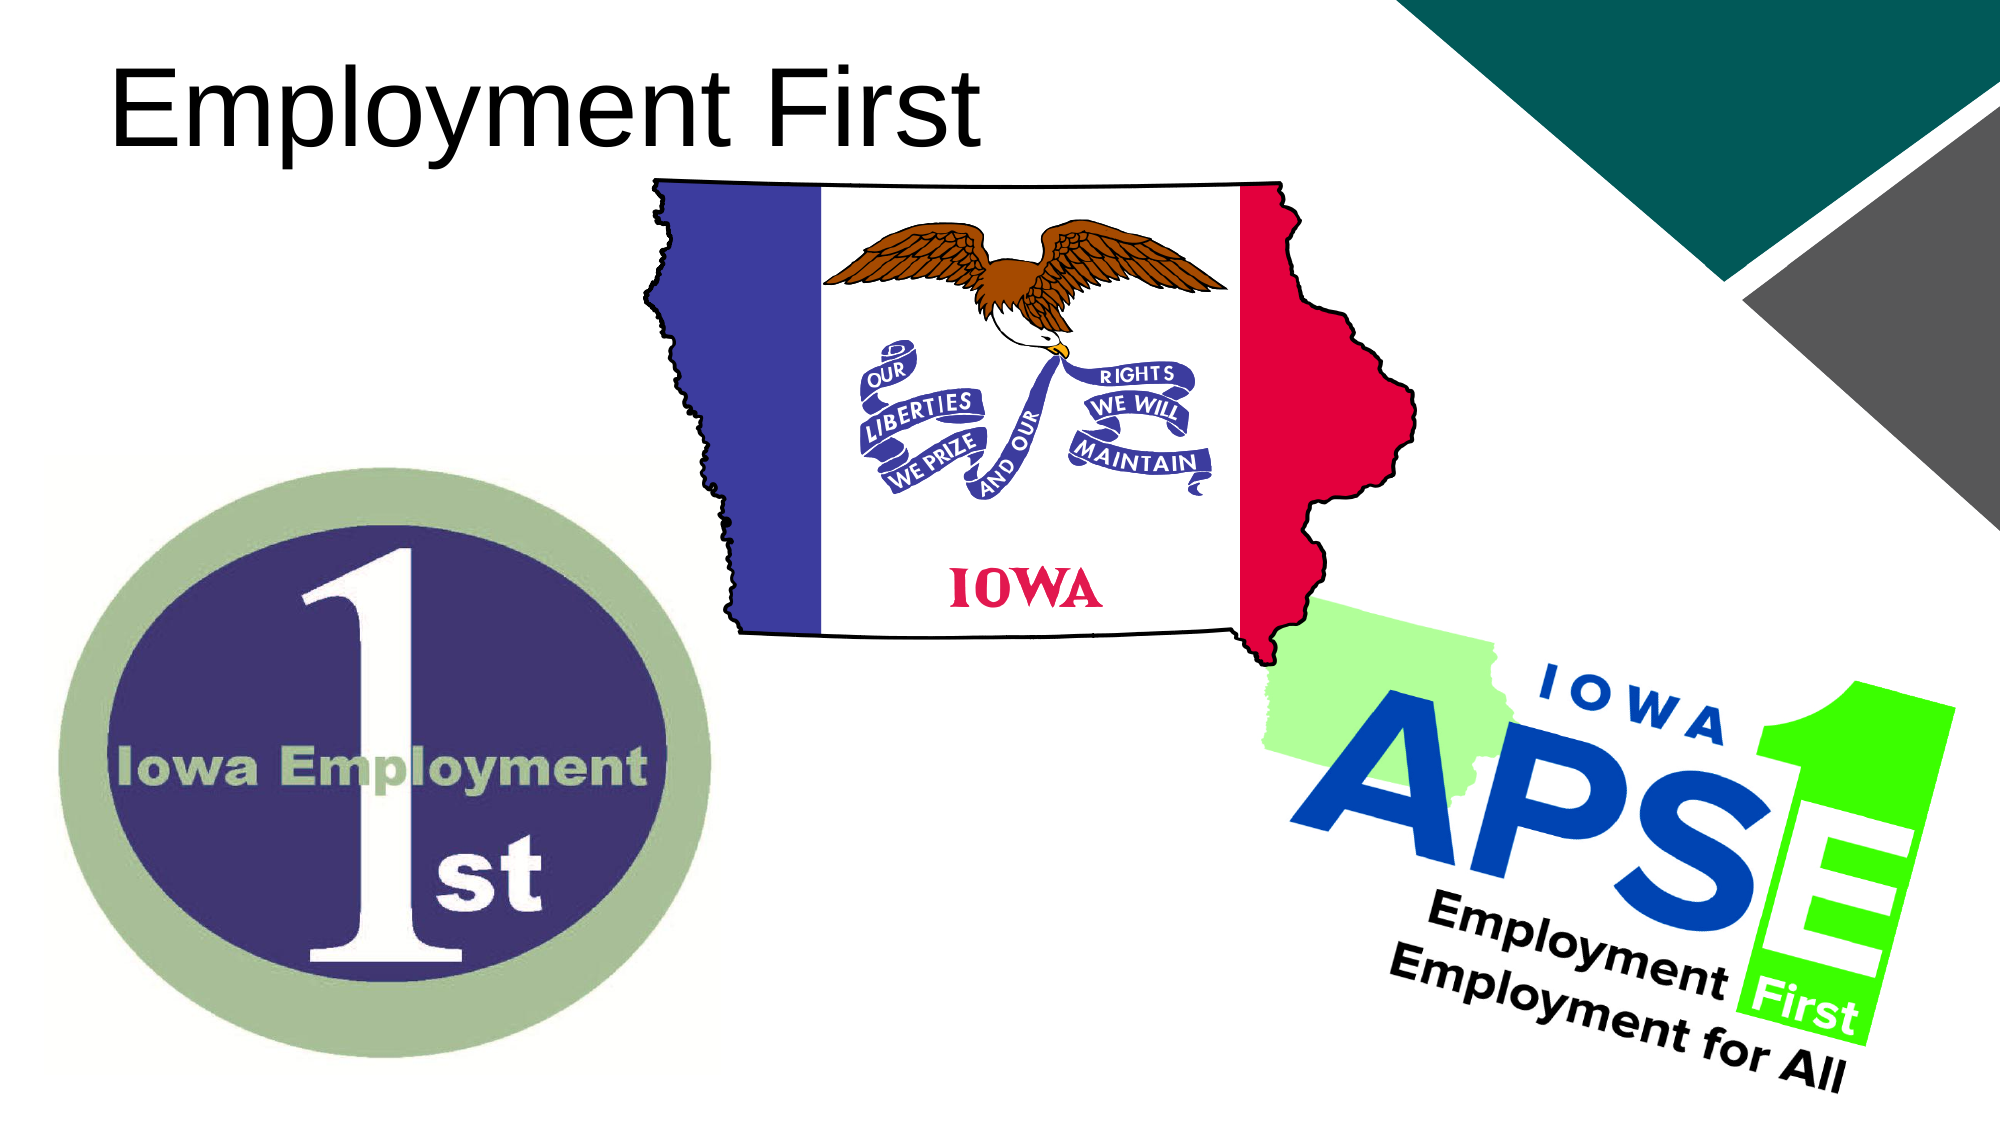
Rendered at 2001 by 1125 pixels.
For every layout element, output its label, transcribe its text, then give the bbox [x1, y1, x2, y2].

text_box Employment First [92, 27, 1472, 177]
picture [44, 0, 2000, 1107]
